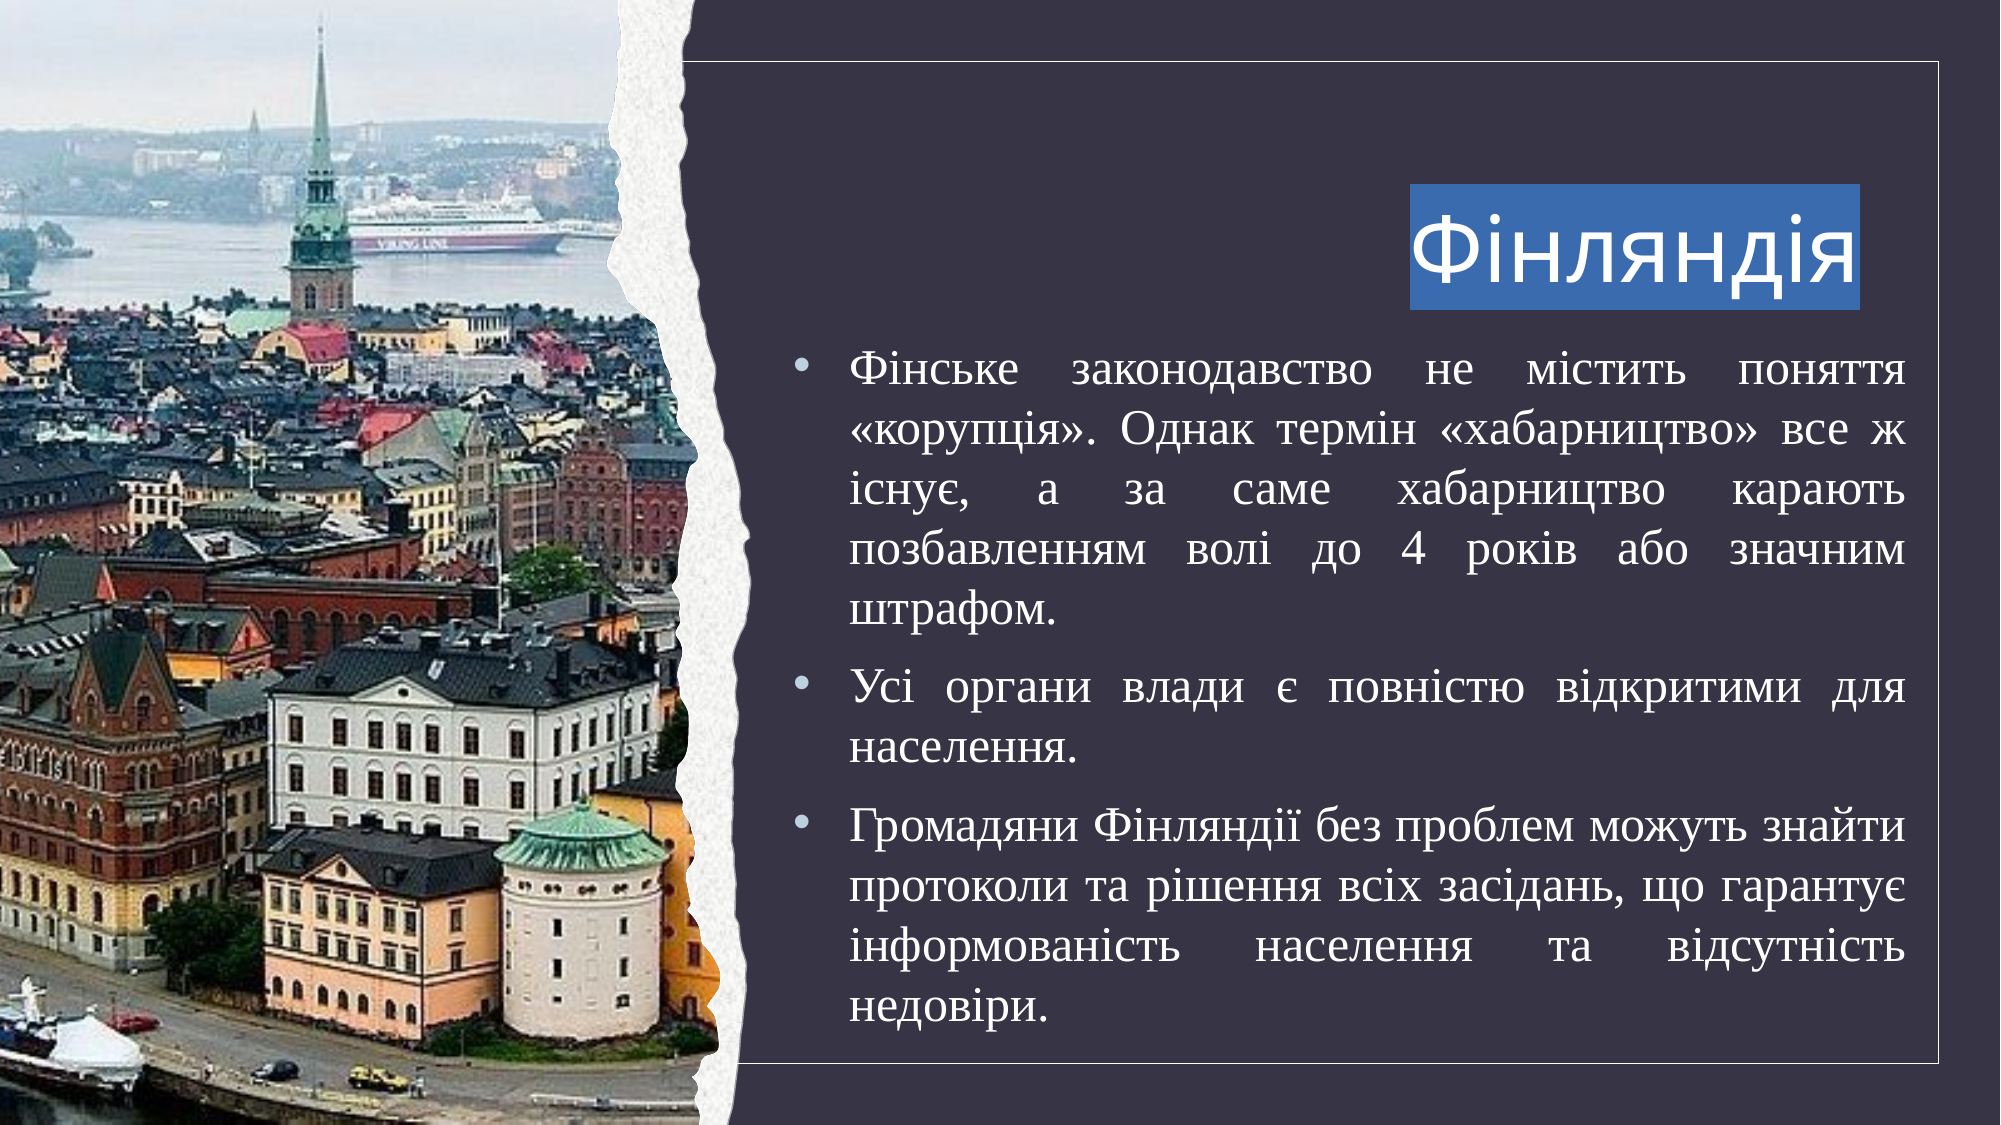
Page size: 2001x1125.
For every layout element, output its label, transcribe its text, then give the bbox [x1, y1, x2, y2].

title Фінляндія [875, 193, 1875, 310]
list Фінське законодавство не містить поняття «корупція». Однак термін «хабарництво» все ж існує, а за саме хабарництво карають позбавленням волі до 4 років або значним штрафом. Усі органи влади є повністю відкритими для населення. Громадяни Фінляндії без проблем можуть знайти протоколи та рішення всіх засідань, що гарантує інформованість населення та відсутність недовіри. [778, 326, 1922, 1046]
picture [0, 0, 748, 1125]
